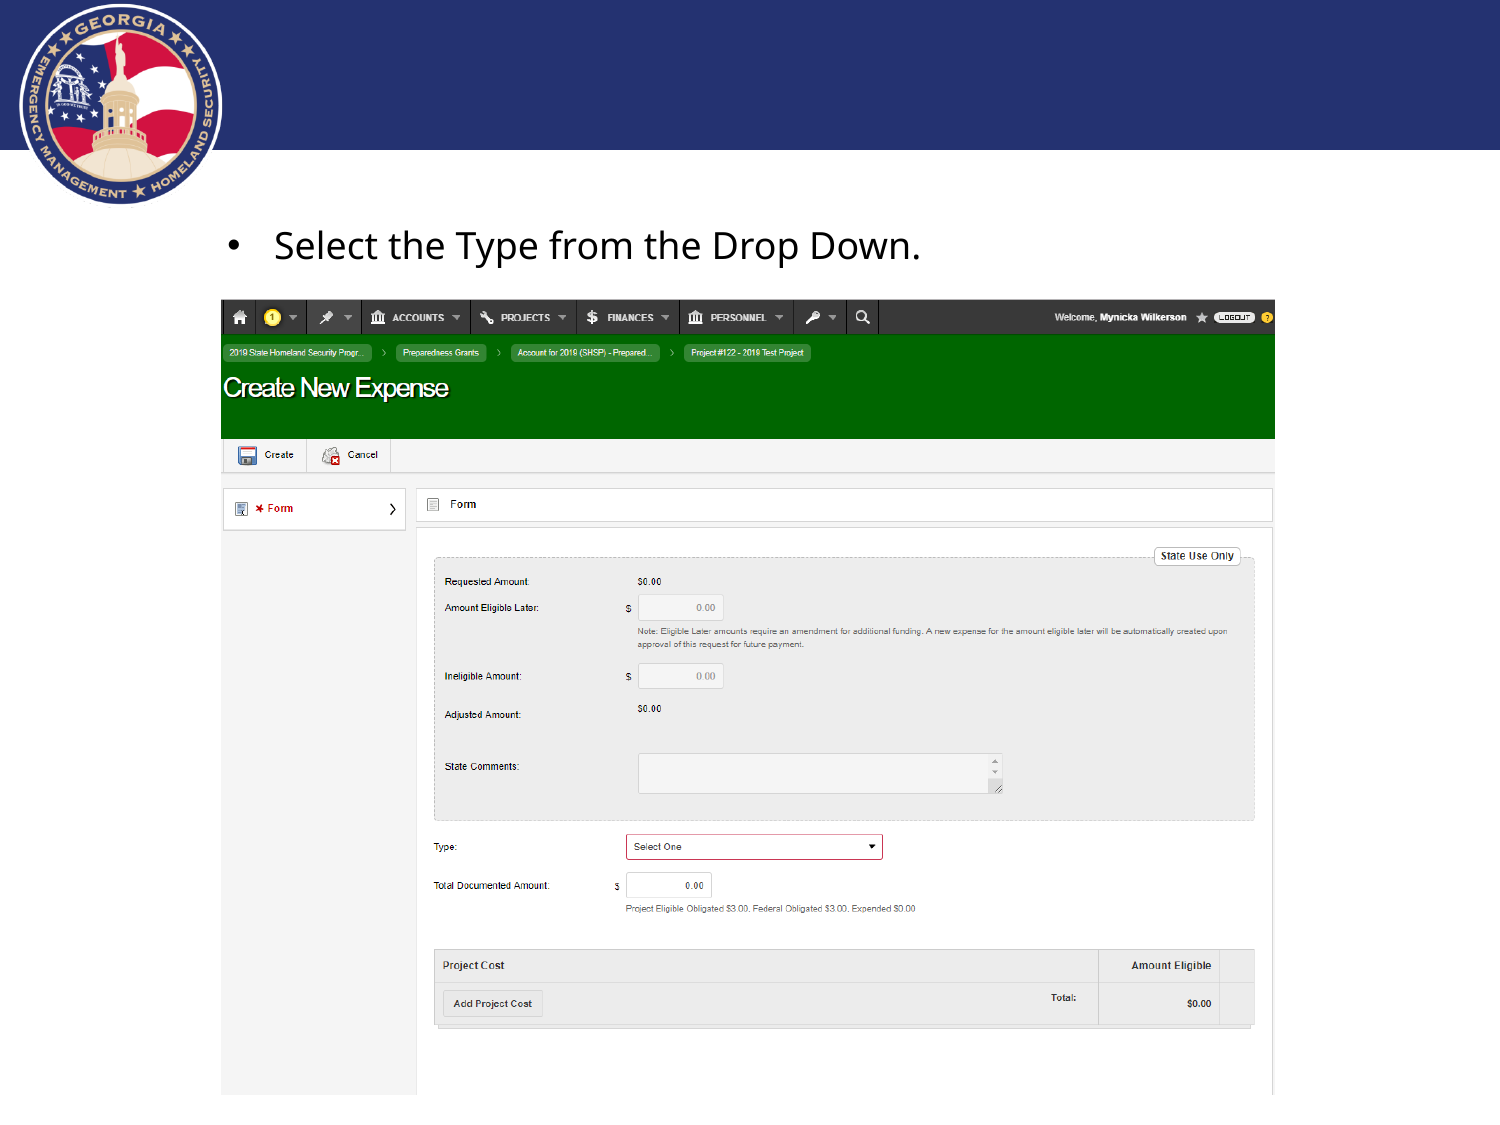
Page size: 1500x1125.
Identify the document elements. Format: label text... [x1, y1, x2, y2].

text_box Select the Type from the Drop Down. [212, 214, 1450, 275]
picture [8, 0, 233, 238]
picture [220, 299, 1276, 1096]
